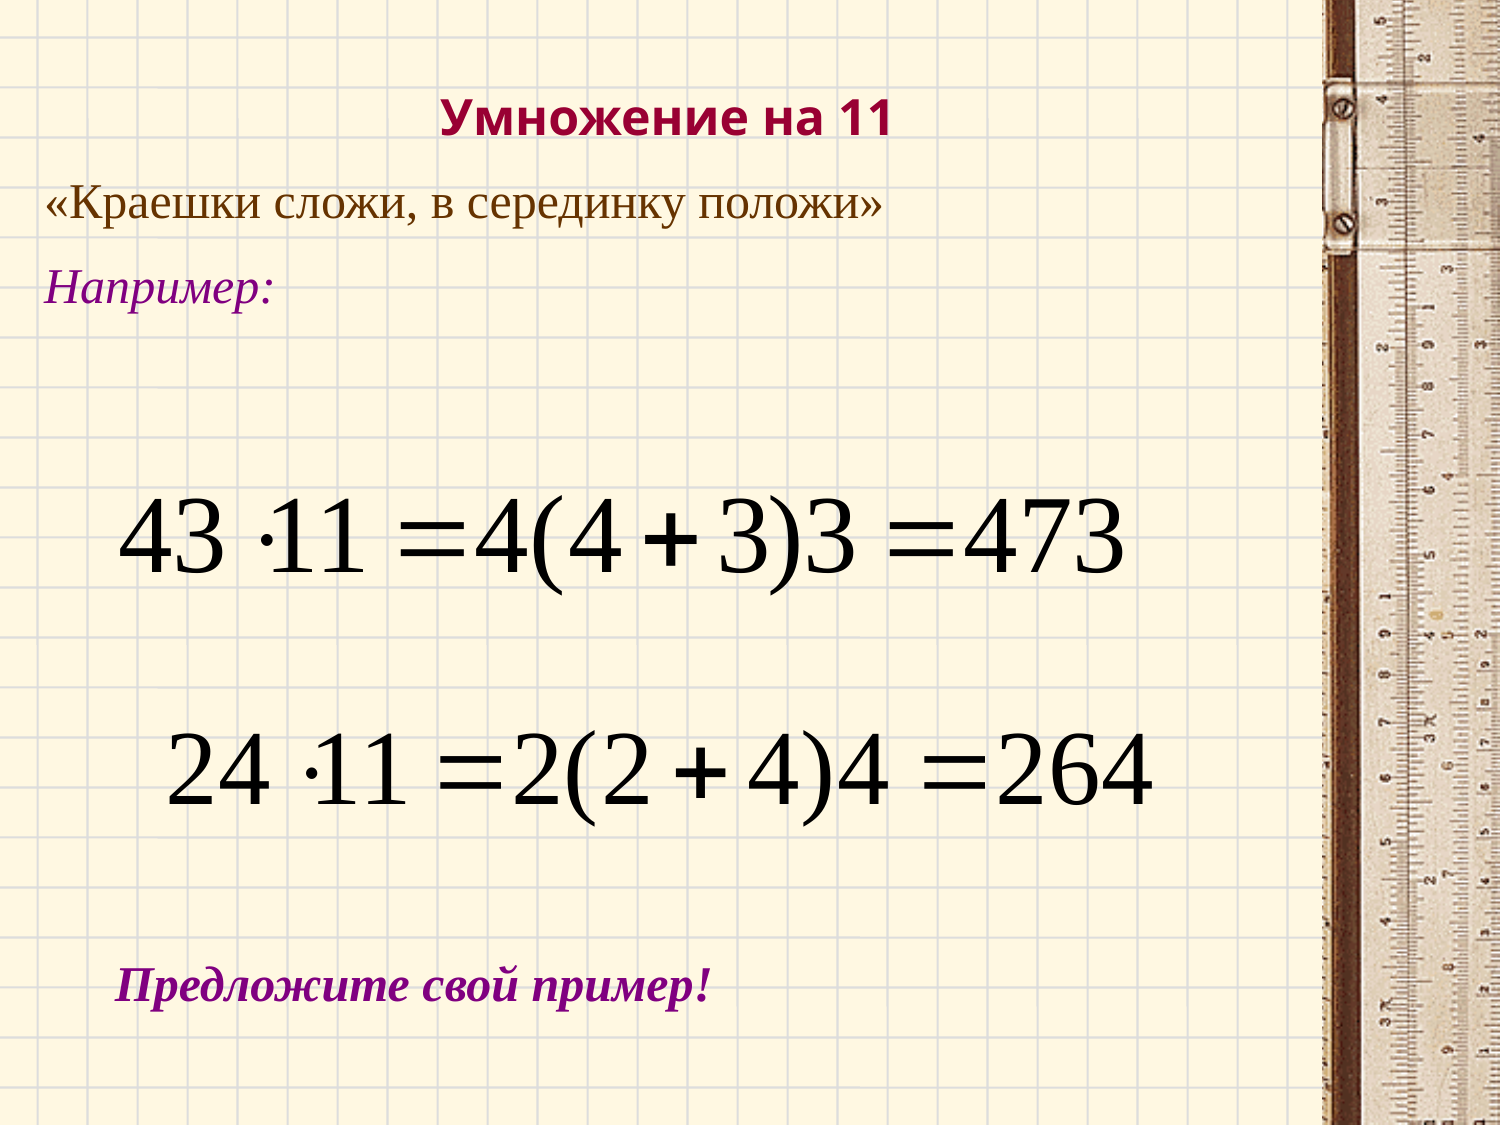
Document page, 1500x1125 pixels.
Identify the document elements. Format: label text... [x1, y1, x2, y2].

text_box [101, 470, 1139, 619]
text_box «Краешки сложи, в серединку положи» Например: [29, 160, 1329, 321]
picture [1322, 0, 1500, 547]
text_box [149, 706, 1174, 850]
text_box Предложите свой пример! [100, 944, 857, 1020]
picture [1322, 548, 1500, 1125]
text_box Умножение на 11 [53, 78, 1282, 153]
